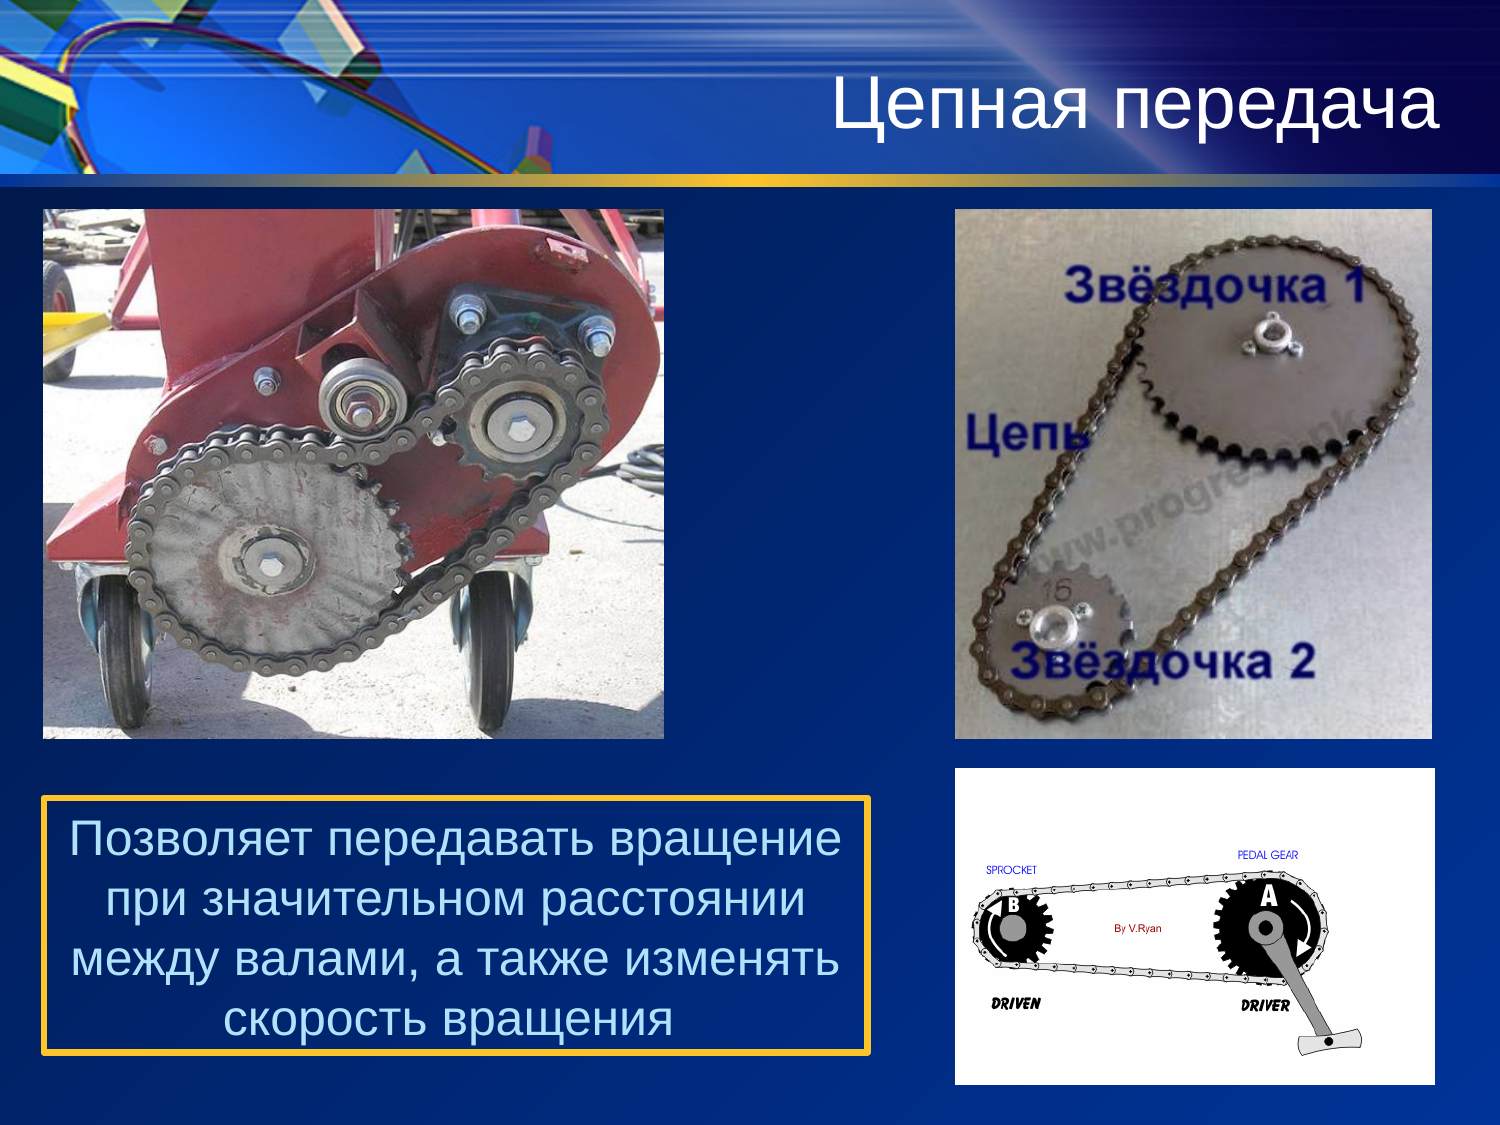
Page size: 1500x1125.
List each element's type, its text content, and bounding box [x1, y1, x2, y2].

picture [43, 209, 664, 740]
picture [955, 768, 1435, 1085]
title Цепная передача [218, 52, 1457, 145]
picture [0, 0, 1500, 175]
text_box Позволяет передавать вращение при значительном расстоянии между валами, а также изменять скорость вращения [43, 797, 868, 1053]
picture [955, 209, 1432, 740]
